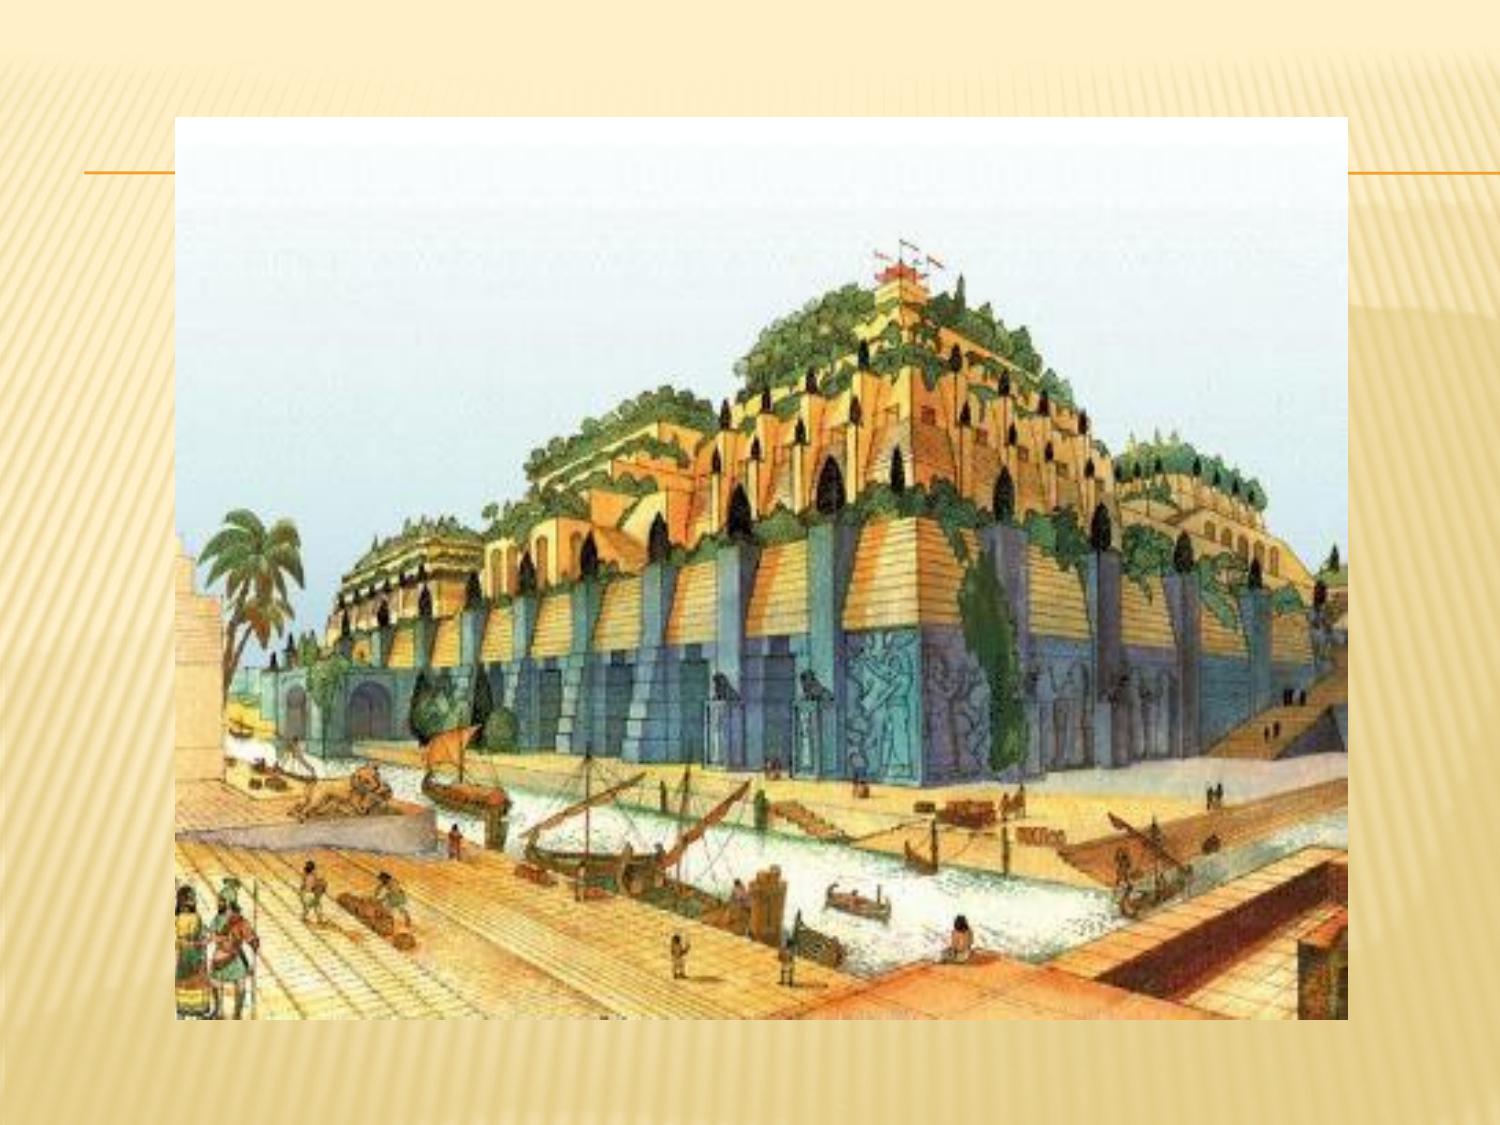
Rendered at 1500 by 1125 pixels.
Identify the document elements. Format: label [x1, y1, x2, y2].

list [175, 116, 1348, 1020]
